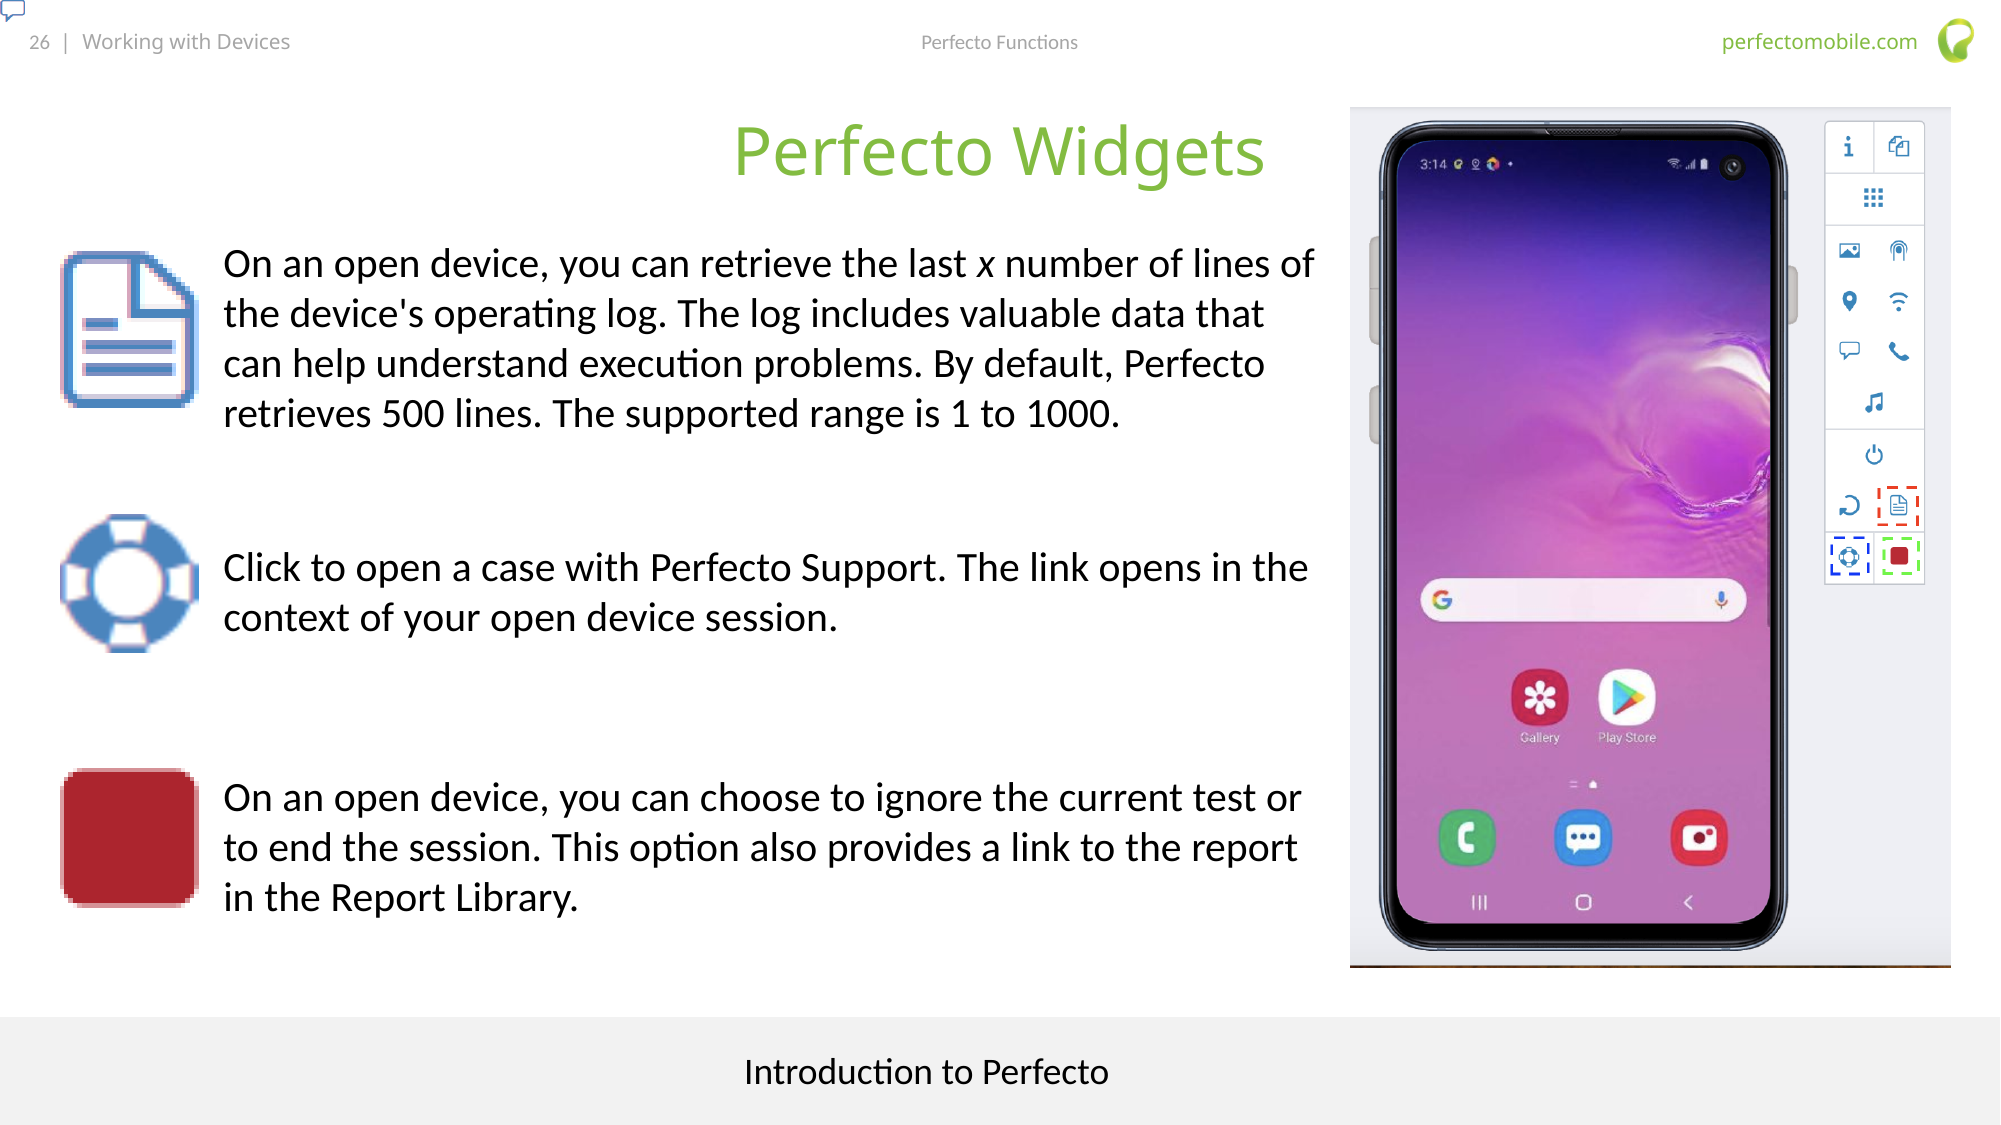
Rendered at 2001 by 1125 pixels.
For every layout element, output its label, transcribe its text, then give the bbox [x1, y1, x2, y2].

text_box [0, 1016, 2000, 1125]
picture [1936, 16, 1977, 65]
text_box On an open device, you can choose to ignore the current test or to end the session. This option also provides a link to the report in the Report Library. [223, 756, 1326, 920]
picture [1350, 107, 1951, 968]
text_box Perfecto Widgets [649, 107, 1350, 200]
picture [59, 514, 199, 654]
picture [59, 251, 199, 408]
text_box Click to open a case with Perfecto Support. The link opens in the context of your open device session. [223, 527, 1326, 640]
picture [0, 0, 25, 22]
picture [59, 768, 199, 908]
text_box Perfecto Functions [761, 21, 1238, 65]
text_box Introduction to Perfecto [729, 1039, 1125, 1100]
text_box On an open device, you can retrieve the last x number of lines of the device's operating log. The log includes valuable data that can help understand execution problems. By default, Perfecto retrieves 500 lines. The supported range is 1 to 1000. [223, 223, 1326, 436]
